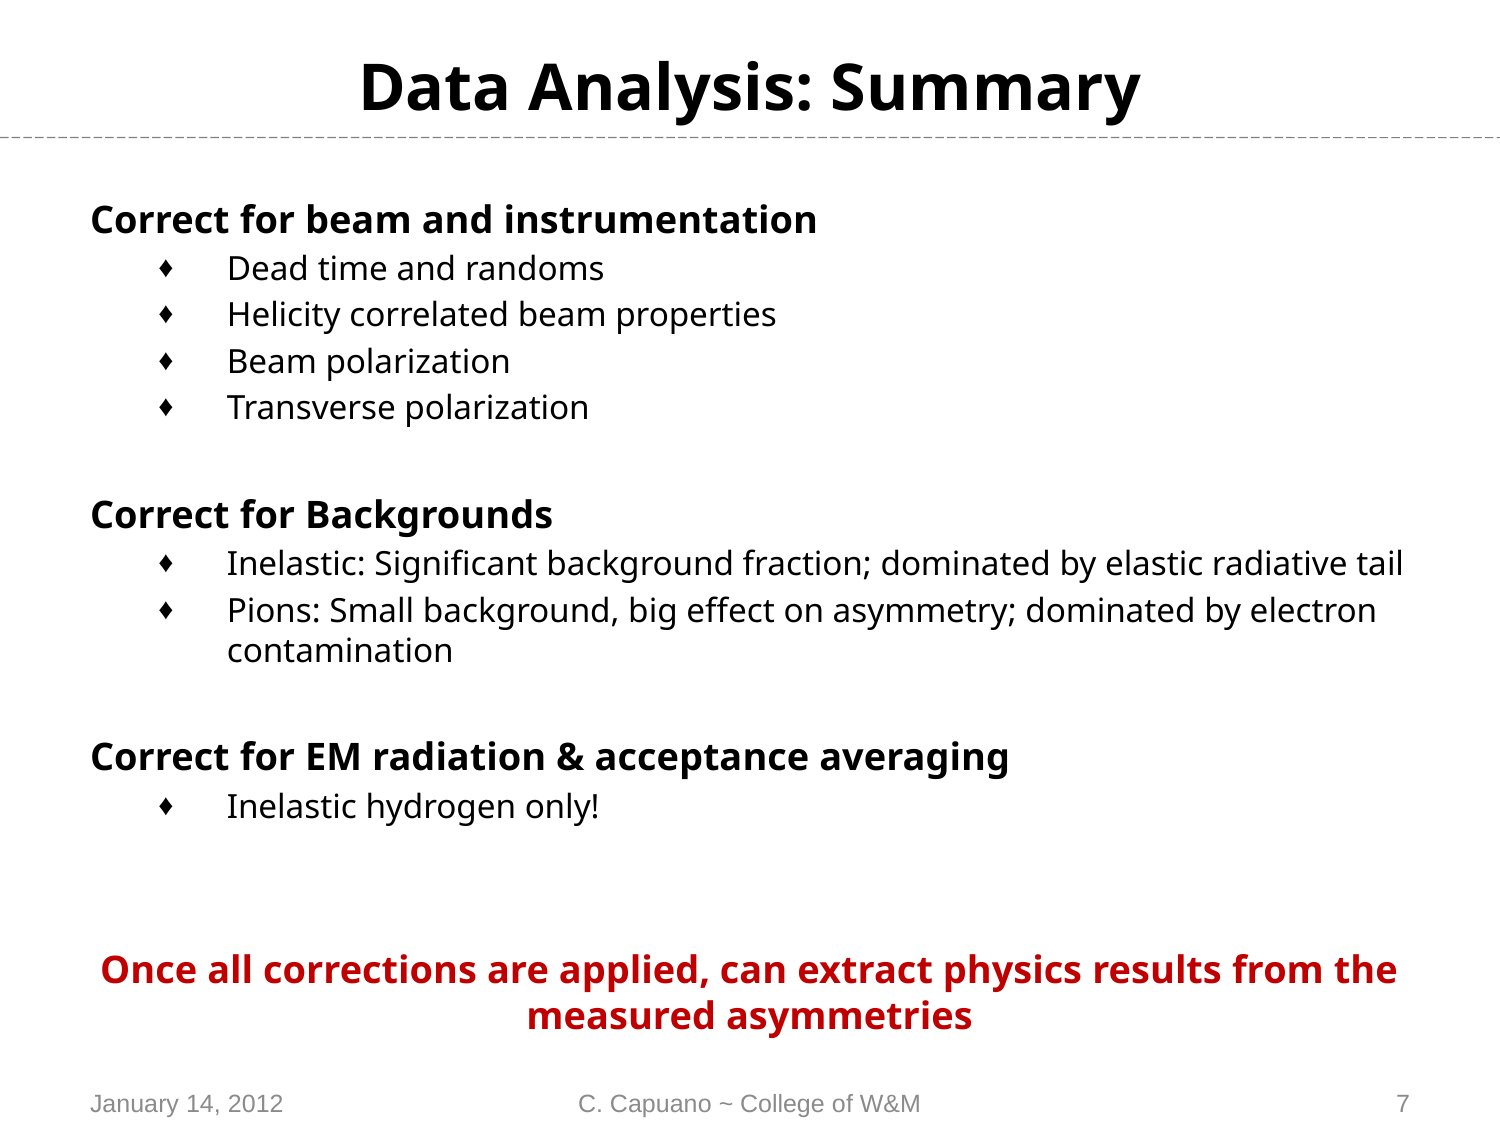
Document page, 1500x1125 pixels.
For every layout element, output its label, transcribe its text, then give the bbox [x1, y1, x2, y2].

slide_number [75, 1065, 425, 1125]
title Data Analysis: Summary [75, 37, 1425, 131]
list Correct for beam and instrumentation Dead time and randoms Helicity correlated beam properties Beam polarization Transverse polarization Correct for Backgrounds Inelastic: Significant background fraction; dominated by elastic radiative tail Pions: Small background, big effect on asymmetry; dominated by electron contamination Correct for EM radiation & acceptance averaging Inelastic hydrogen only! Once all corrections are applied, can extract physics results from the measured asymmetries [75, 187, 1425, 1075]
slide_number 7 [1074, 1065, 1425, 1125]
footer C. Capuano ~ College of W&M [512, 1065, 988, 1125]
